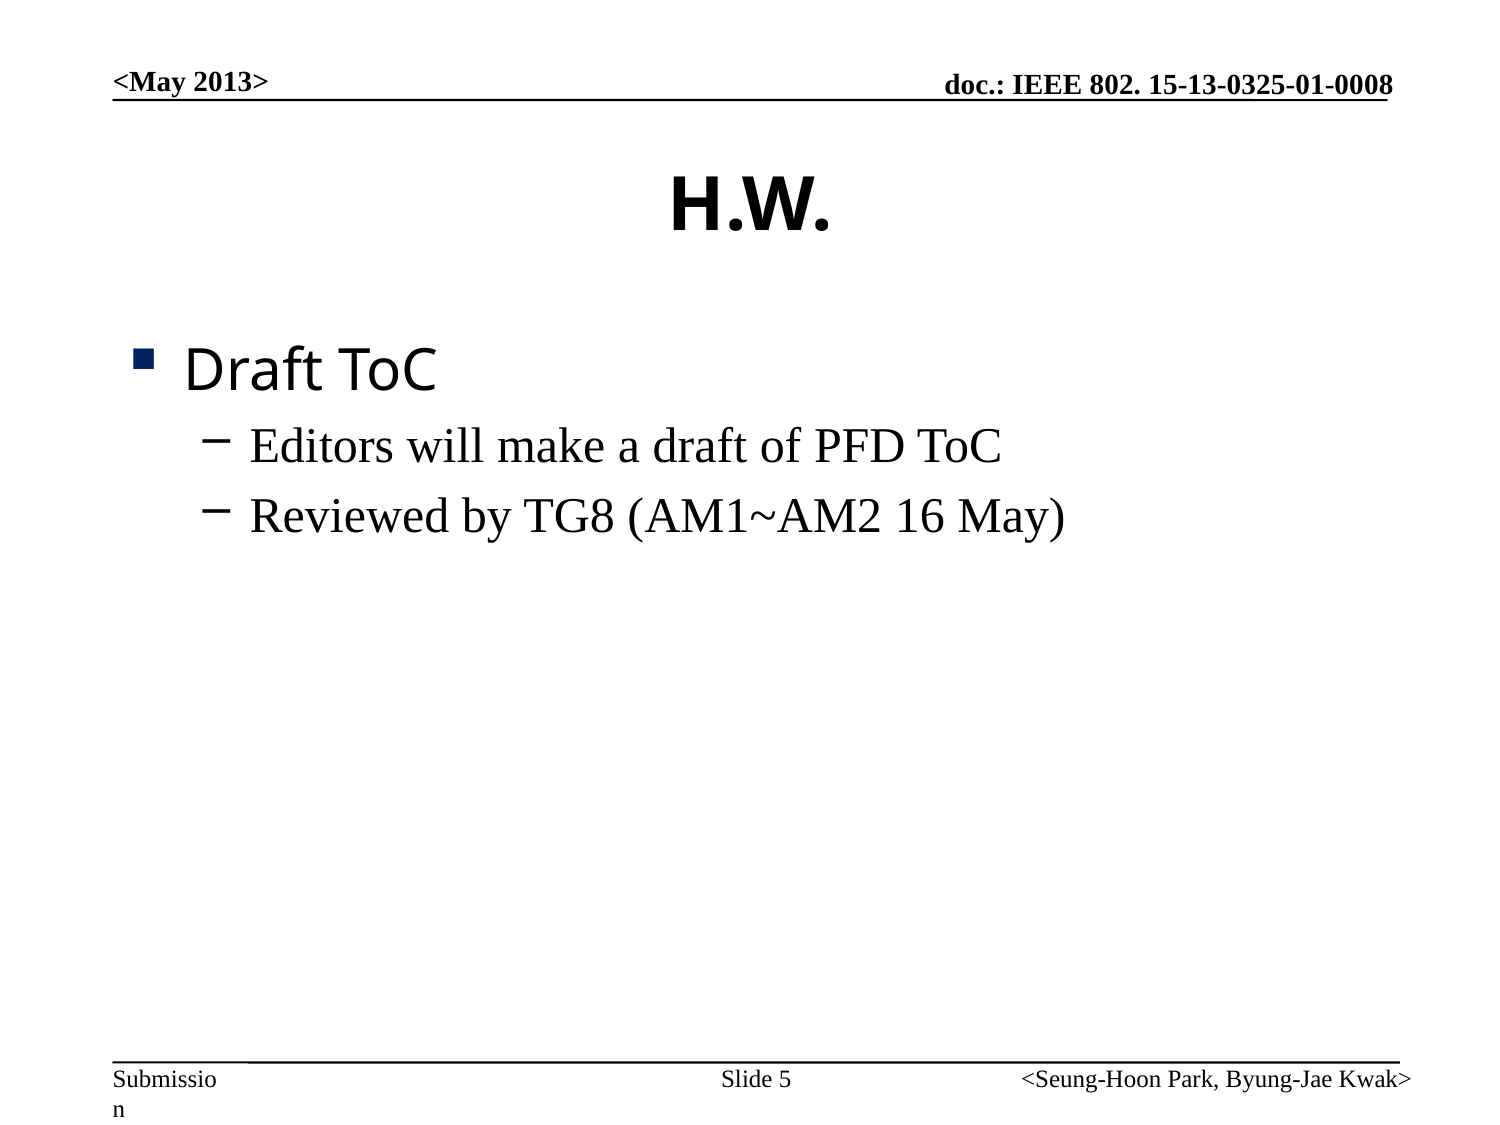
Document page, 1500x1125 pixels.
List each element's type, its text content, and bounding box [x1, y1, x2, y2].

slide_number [112, 61, 376, 98]
footer <Seung-Hoon Park, Byung-Jae Kwak> [855, 1061, 1413, 1093]
list Draft ToC Editors will make a draft of PFD ToC Reviewed by TG8 (AM1~AM2 16 May) [112, 324, 1388, 1001]
slide_number Slide 5 [712, 1061, 800, 1093]
title H.W. [112, 112, 1388, 288]
